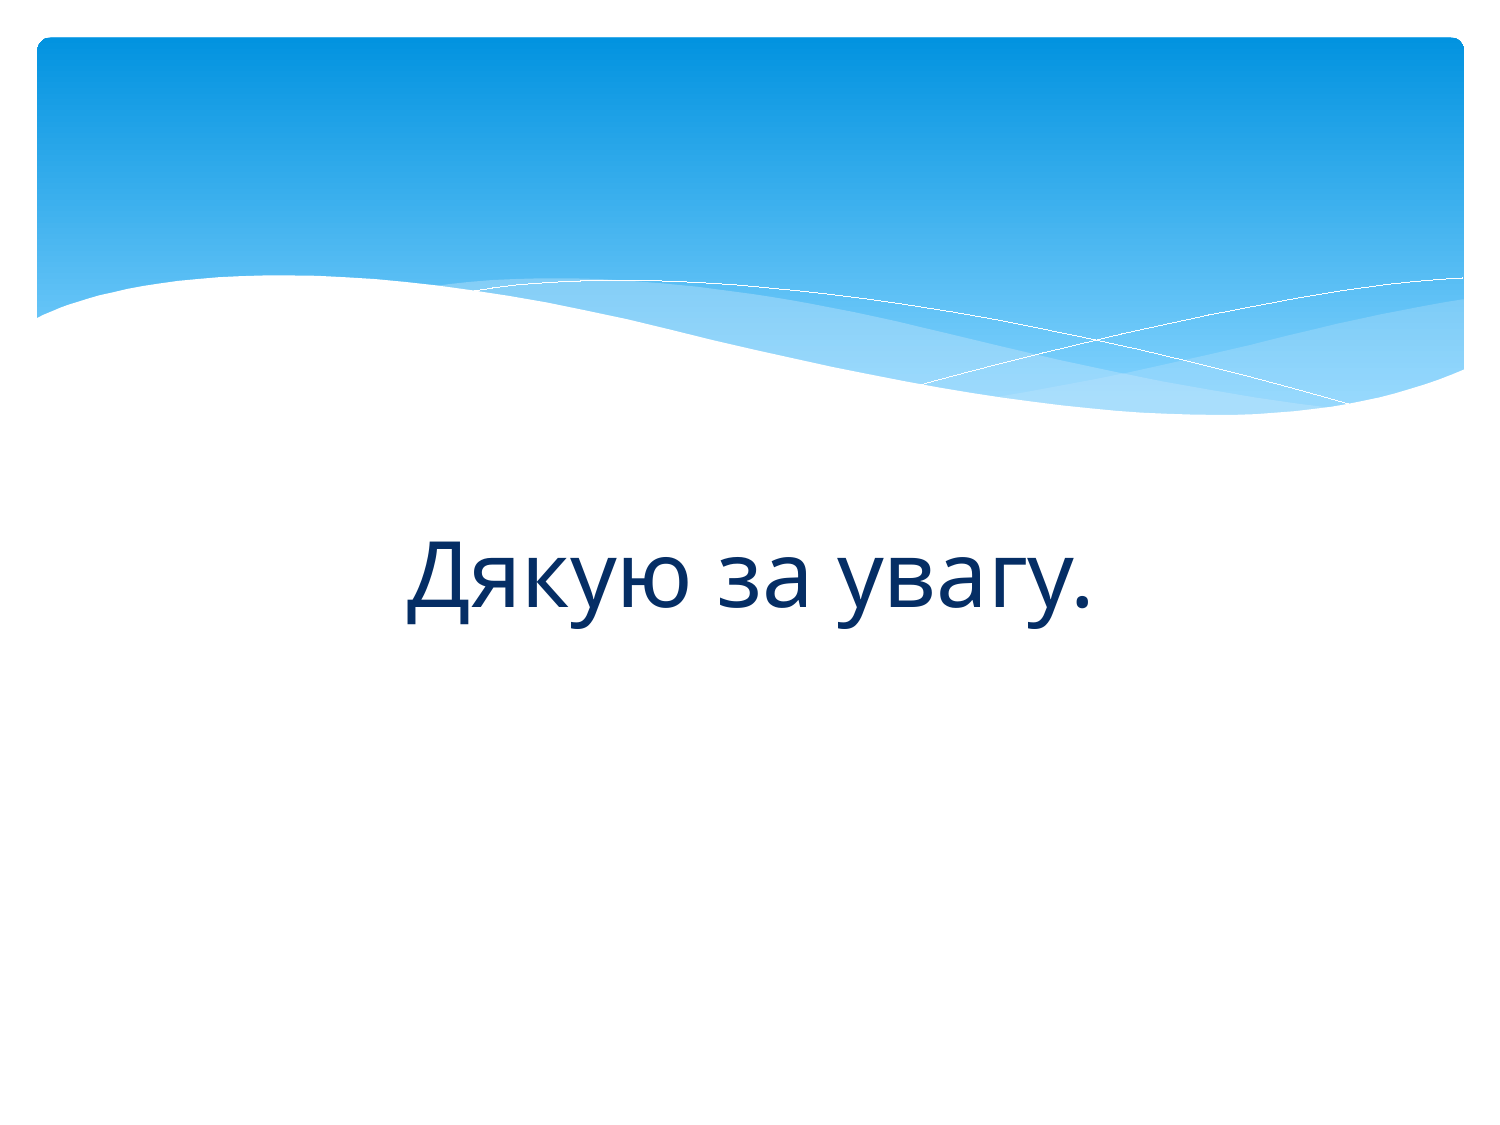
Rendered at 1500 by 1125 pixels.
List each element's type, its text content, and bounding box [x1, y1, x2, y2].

title Дякую за увагу. [76, 468, 1427, 674]
